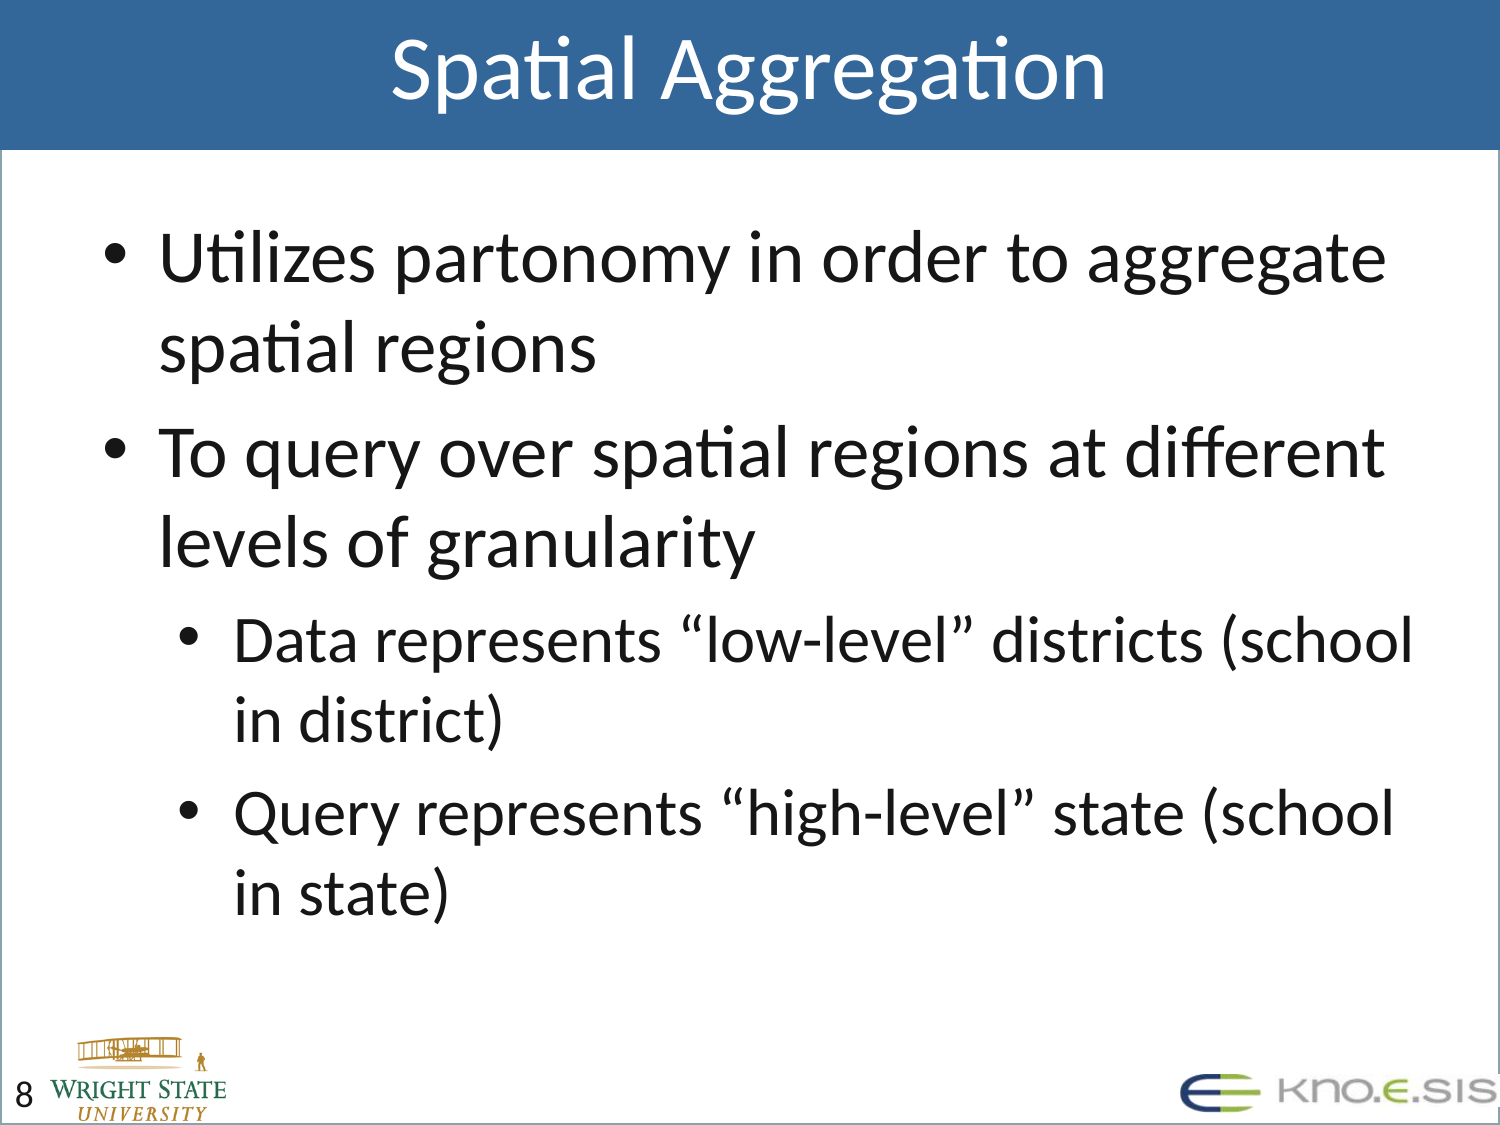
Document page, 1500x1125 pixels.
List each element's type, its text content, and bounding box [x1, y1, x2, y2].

picture [50, 1037, 226, 1121]
text_box 8 [0, 1062, 75, 1125]
list Utilizes partonomy in order to aggregate spatial regions To query over spatial regions at different levels of granularity Data represents “low-level” districts (school in district) Query represents “high-level” state (school in state) [87, 200, 1438, 943]
title Spatial Aggregation [0, 0, 1500, 150]
picture [1178, 1074, 1262, 1113]
picture [1275, 1074, 1500, 1107]
